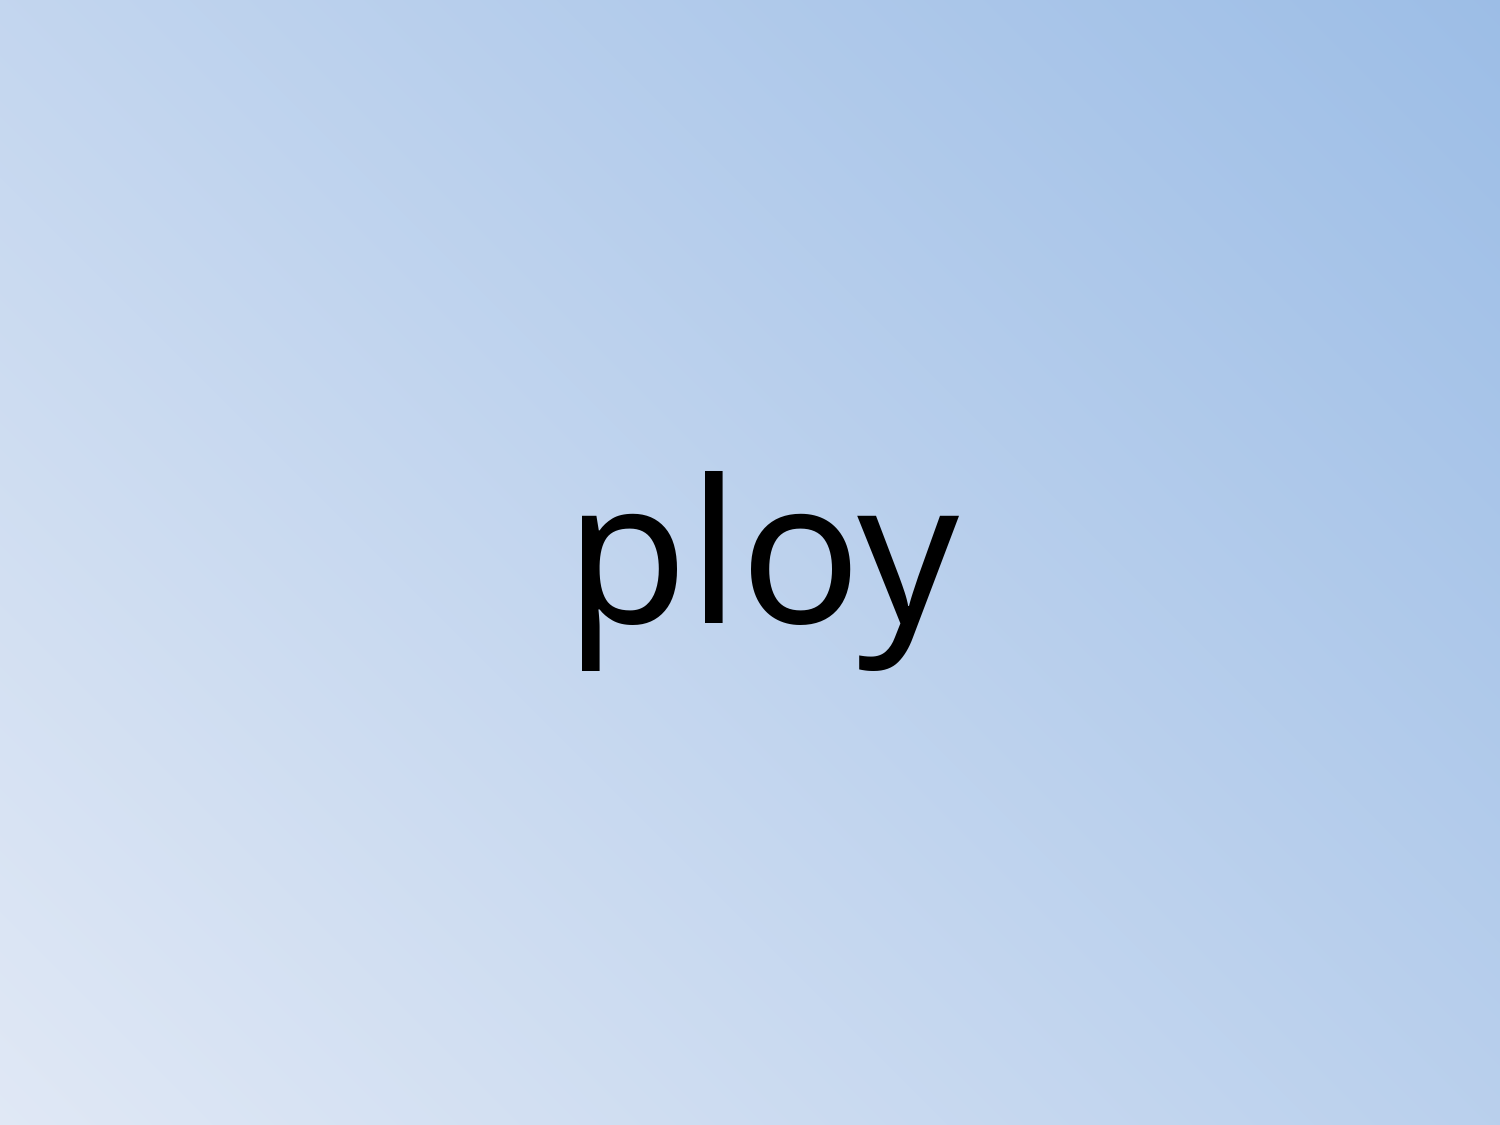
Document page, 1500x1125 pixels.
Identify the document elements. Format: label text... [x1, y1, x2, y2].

title ploy [87, 412, 1438, 675]
